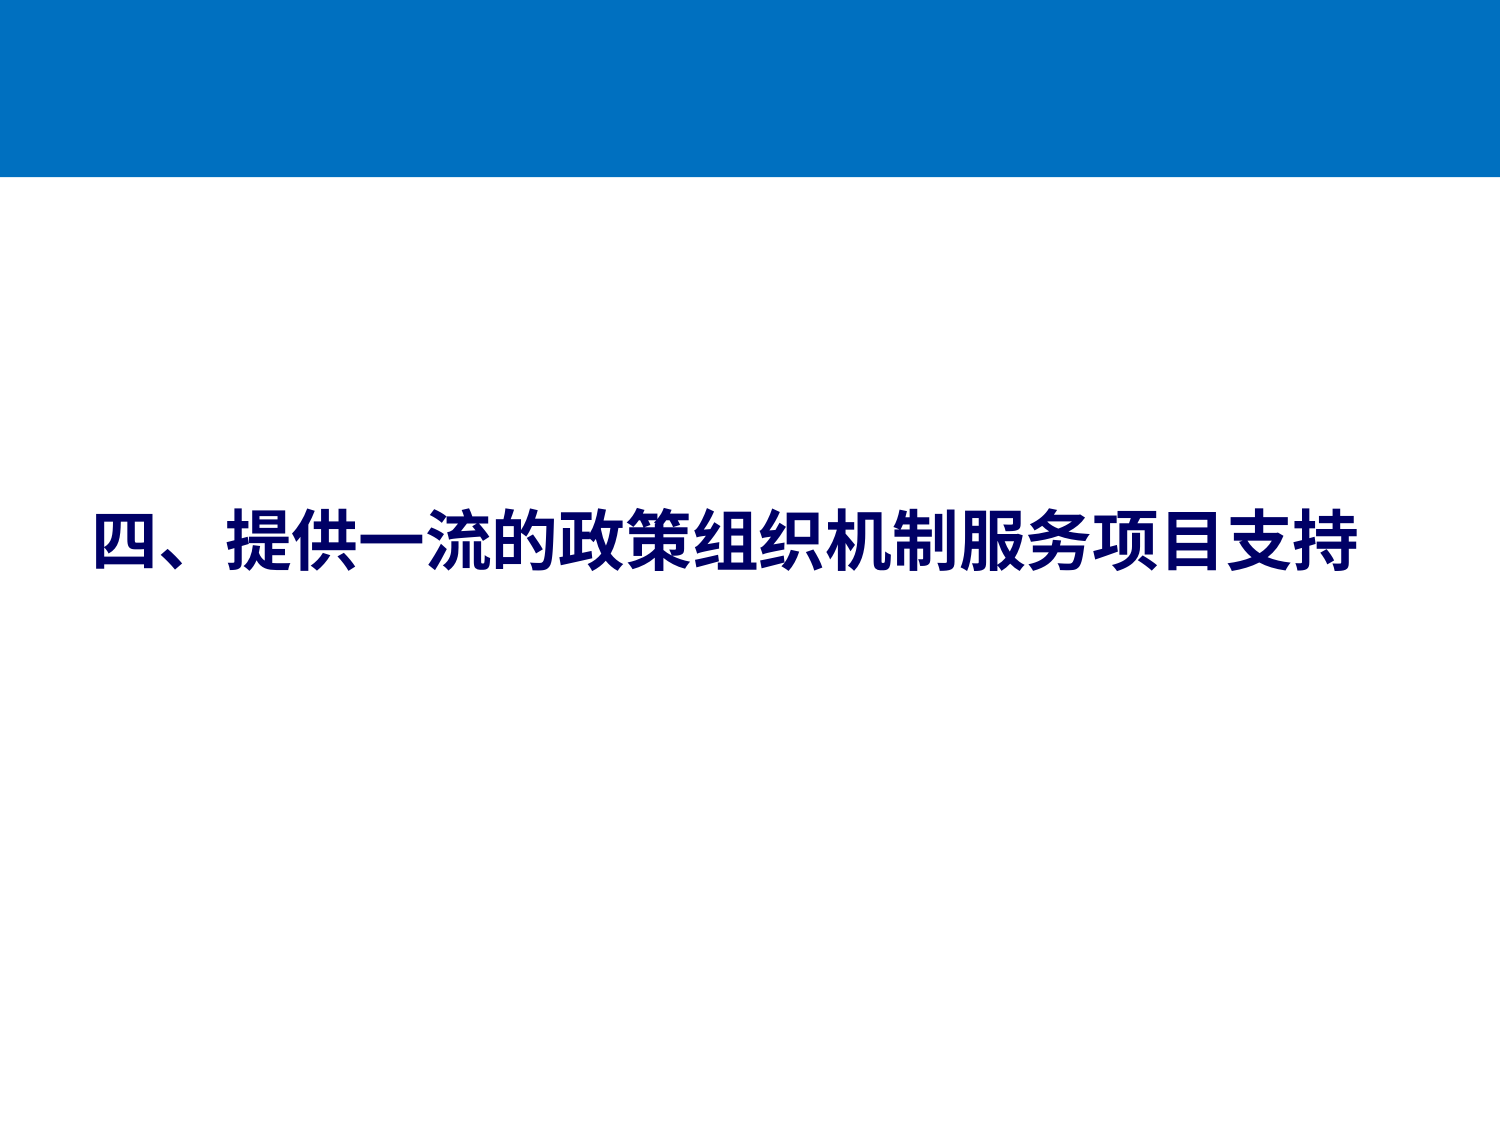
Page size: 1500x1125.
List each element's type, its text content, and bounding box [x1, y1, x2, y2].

list 四、提供一流的政策组织机制服务项目支持 [76, 491, 1427, 792]
text_box [0, 0, 1500, 178]
